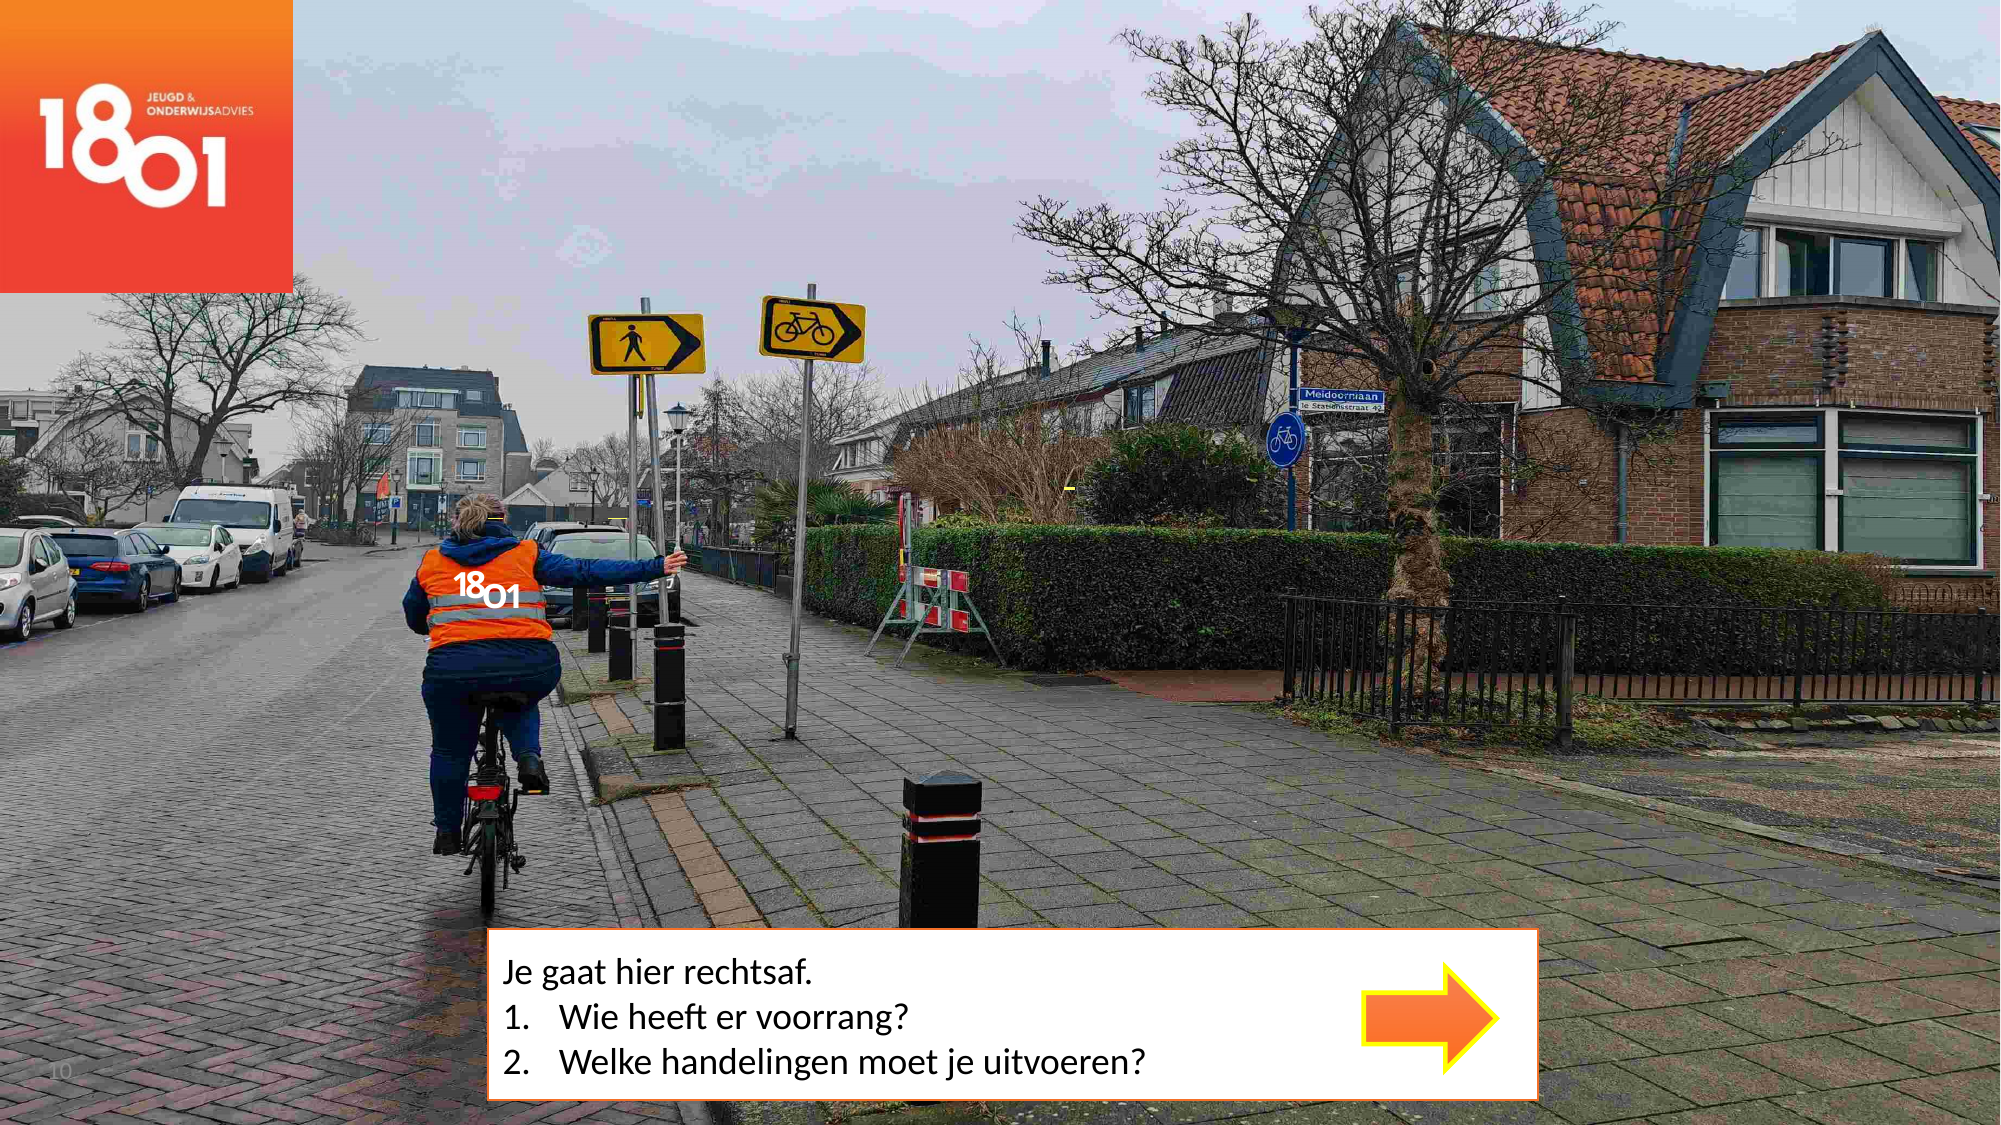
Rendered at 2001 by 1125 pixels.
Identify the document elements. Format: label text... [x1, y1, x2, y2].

slide_number 10 [31, 1039, 164, 1100]
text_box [420, 556, 555, 631]
text_box [1363, 965, 1498, 1072]
text_box Je gaat hier rechtsaf. Wie heeft er voorrang? Welke handelingen moet je uitvoeren? [487, 928, 1538, 1100]
picture [0, 0, 2001, 1125]
